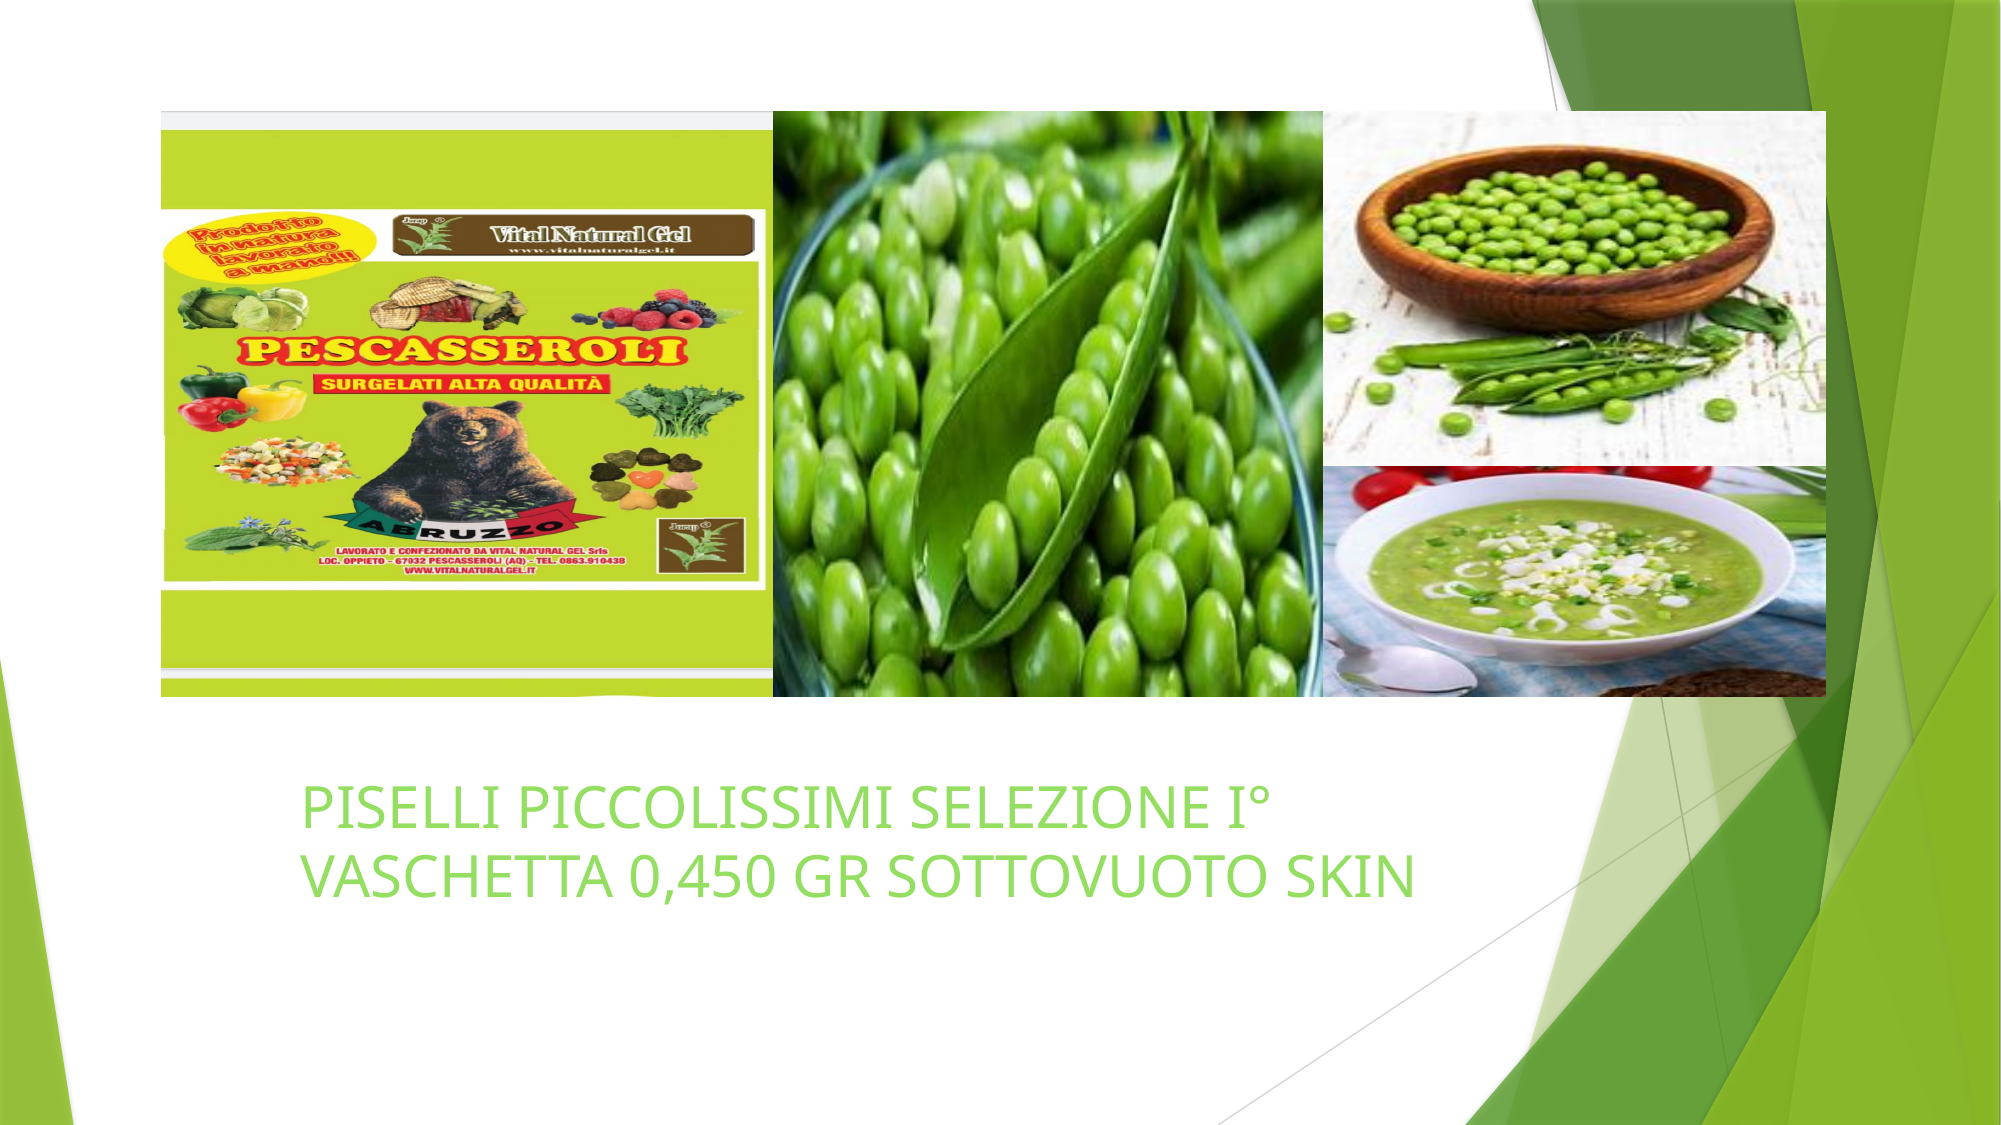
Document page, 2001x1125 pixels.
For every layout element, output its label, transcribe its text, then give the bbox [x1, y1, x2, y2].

title PISELLI PICCOLISSIMI SELEZIONE I° VASCHETTA 0,450 GR SOTTOVUOTO SKIN [285, 762, 1814, 1014]
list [160, 111, 771, 697]
picture [772, 110, 1827, 697]
